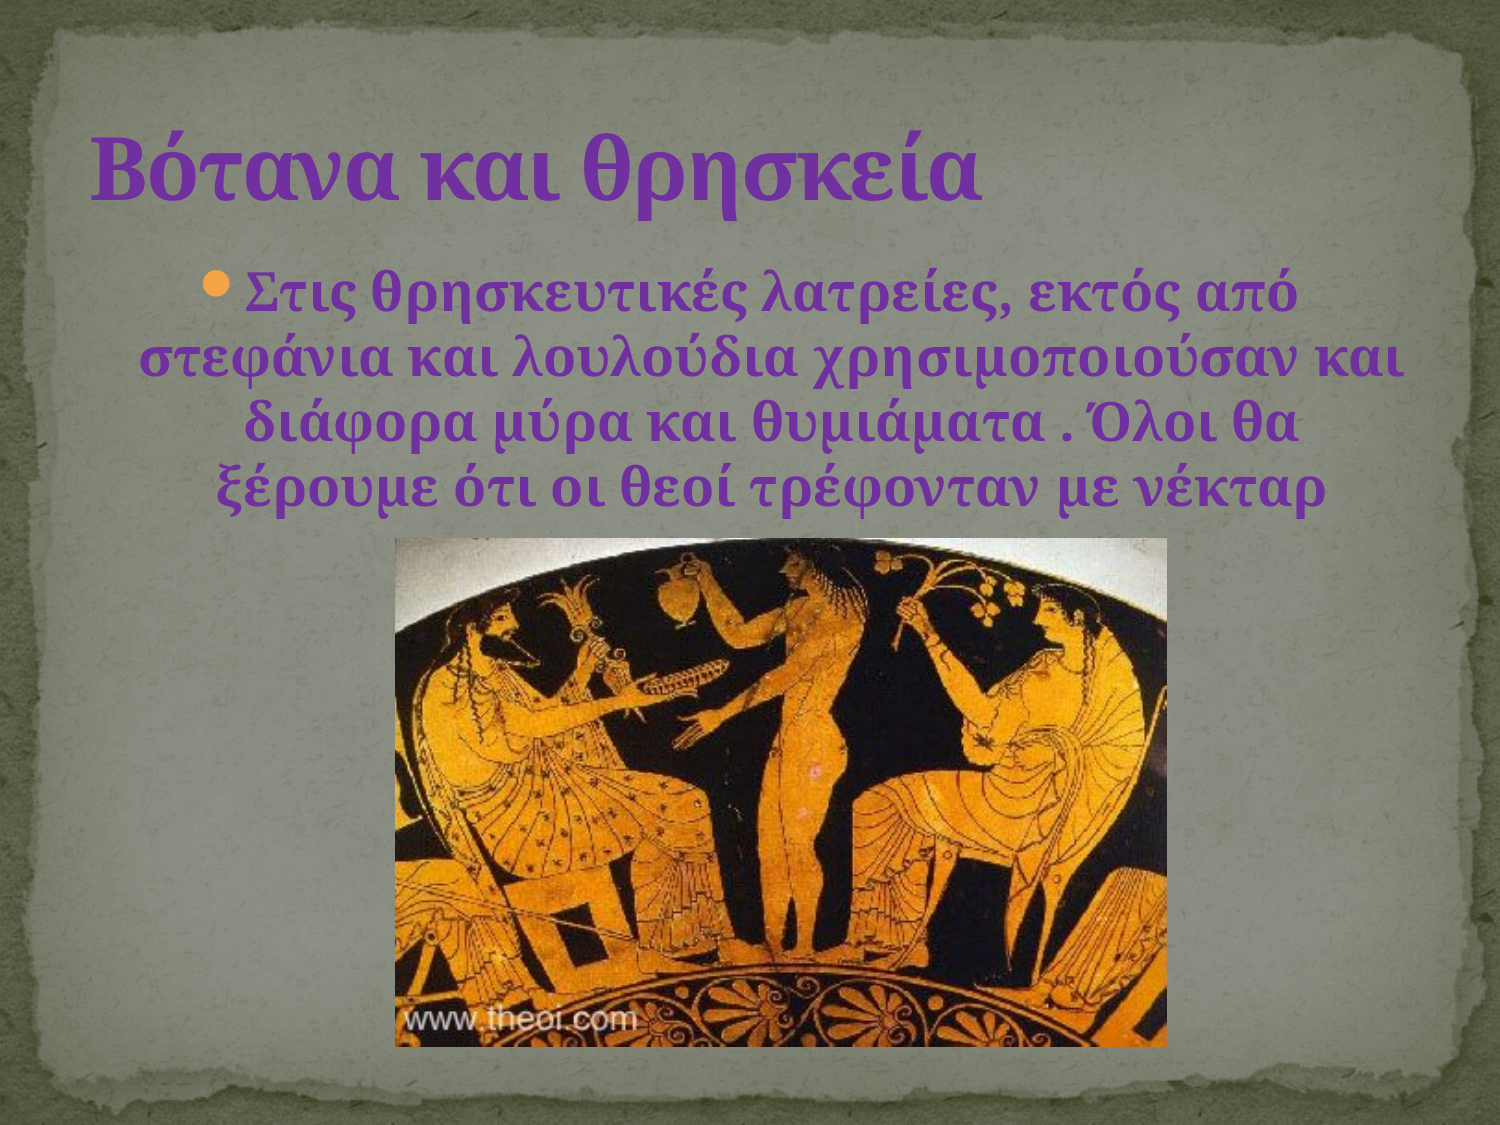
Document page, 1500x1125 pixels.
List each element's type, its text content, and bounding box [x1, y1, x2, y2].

title Βότανα και θρησκεία [74, 24, 1425, 225]
list Στις θρησκευτικές λατρείες, εκτός από στεφάνια και λουλούδια χρησιμοποιούσαν και διάφορα μύρα και θυμιάματα . Όλοι θα ξέρουμε ότι οι θεοί τρέφονταν με νέκταρ [75, 249, 1425, 1000]
picture [395, 538, 1167, 1047]
